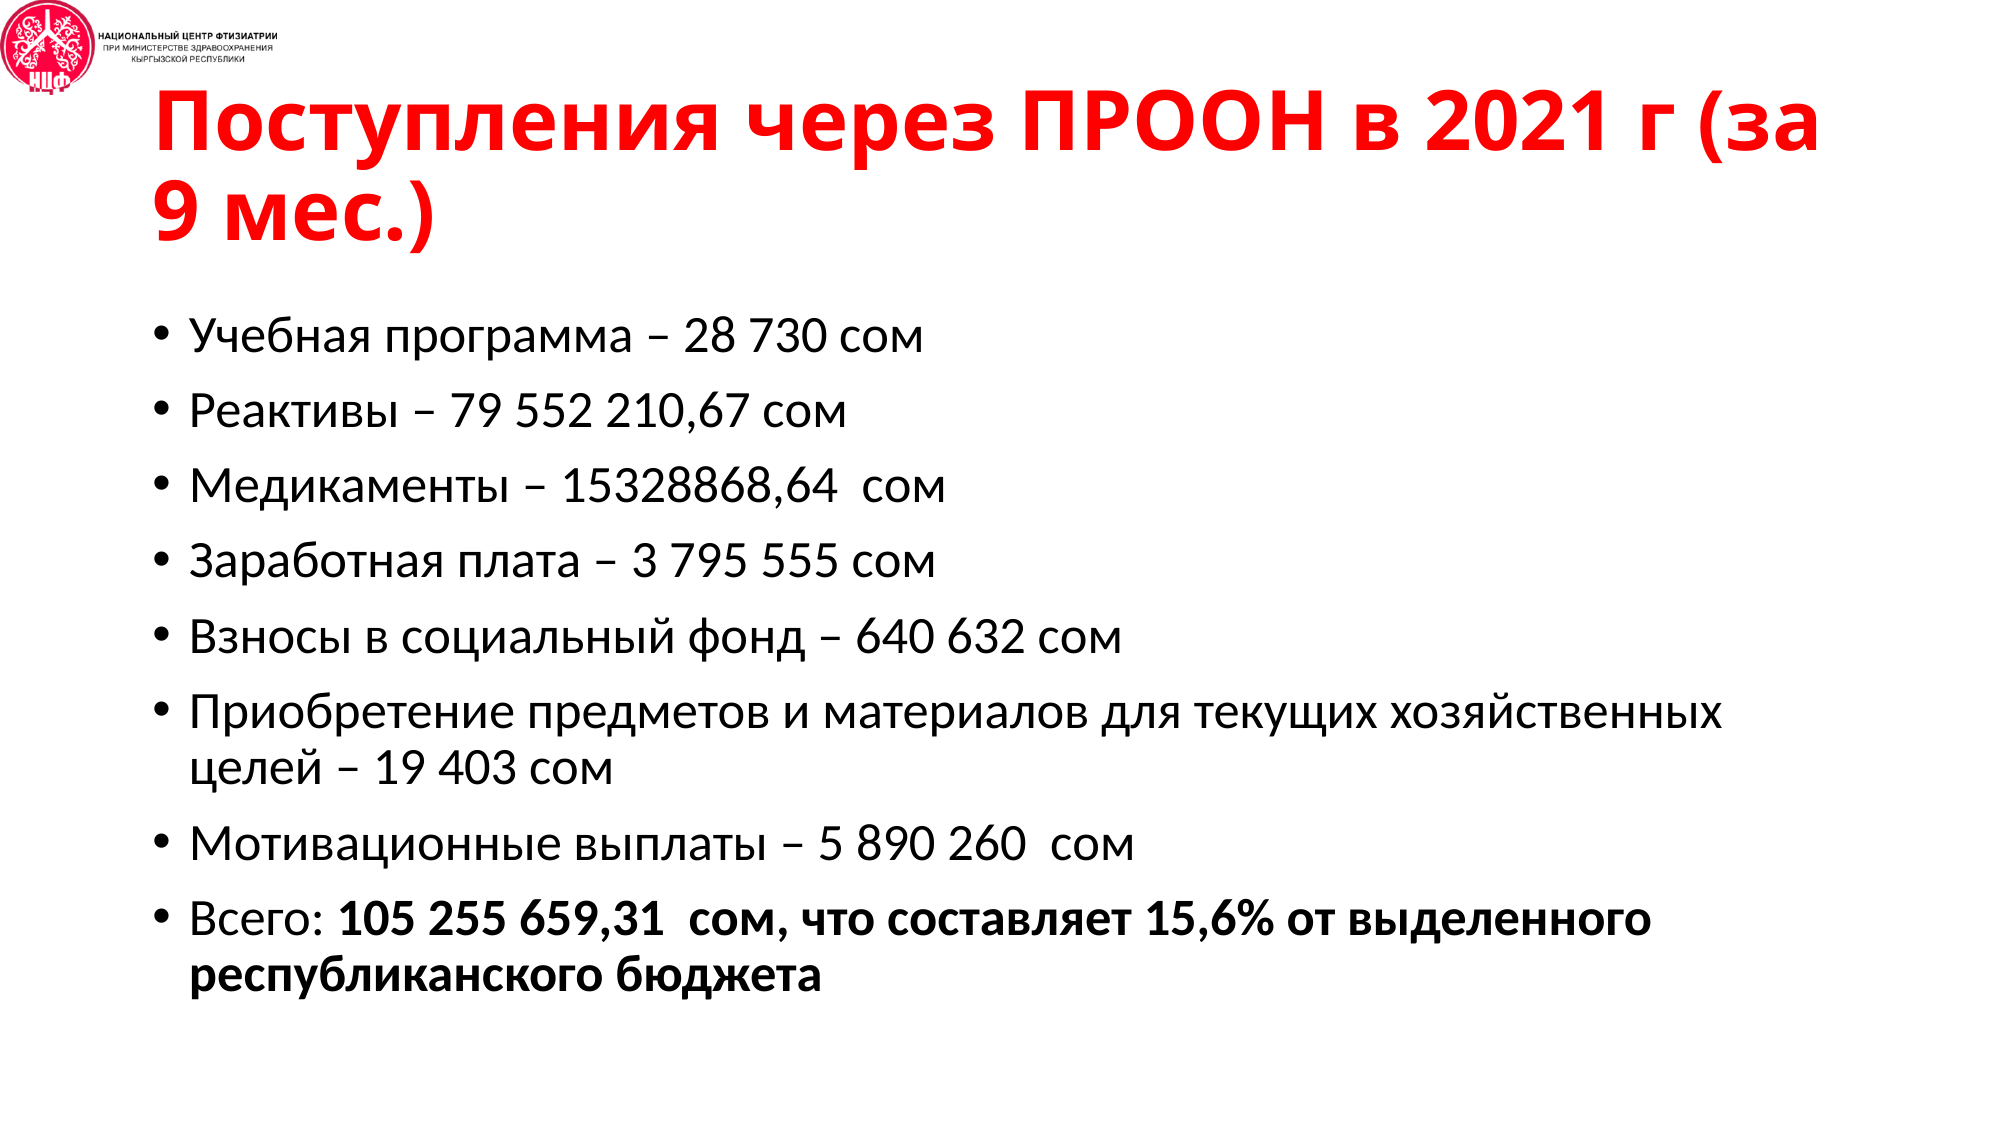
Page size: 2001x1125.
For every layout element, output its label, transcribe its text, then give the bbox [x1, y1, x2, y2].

list Учебная программа – 28 730 сом Реактивы – 79 552 210,67 сом Медикаменты – 15328868,64 сом Заработная плата – 3 795 555 сом Взносы в социальный фонд – 640 632 сом Приобретение предметов и материалов для текущих хозяйственных целей – 19 403 сом Мотивационные выплаты – 5 890 260 сом Всего: 105 255 659,31 сом, что составляет 15,6% от выделенного республиканского бюджета [137, 299, 1863, 1014]
picture [0, 0, 277, 95]
title Поступления через ПРООН в 2021 г (за 9 мес.) [137, 59, 1863, 278]
